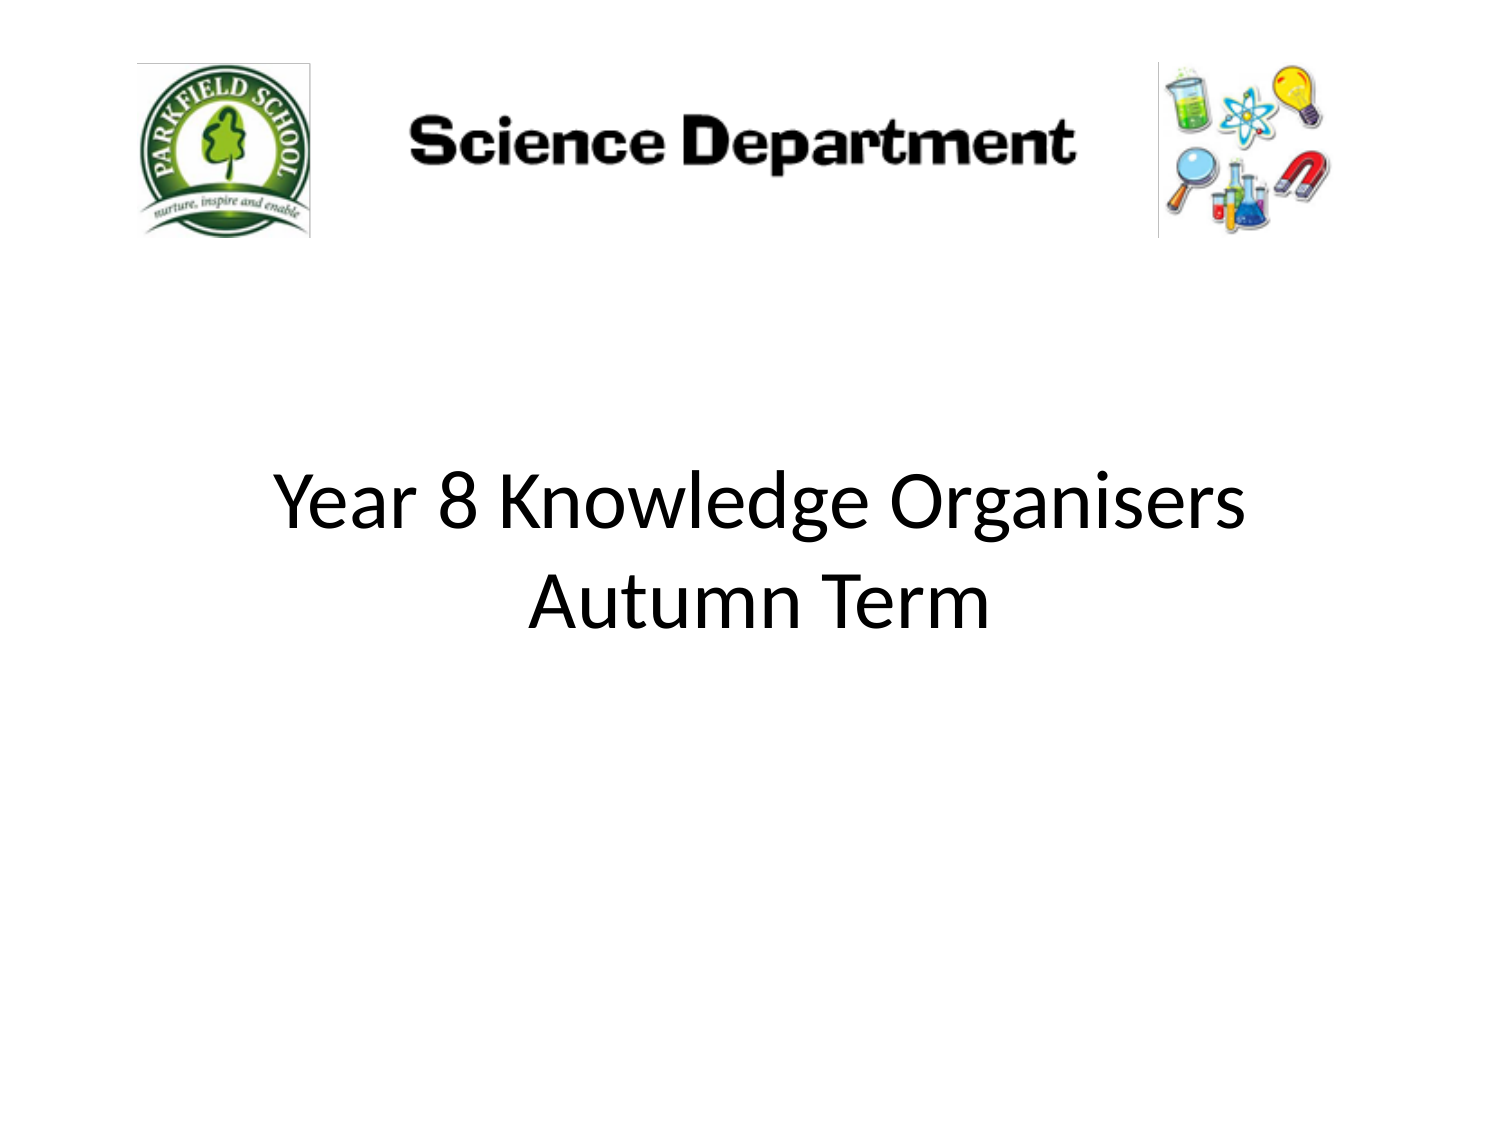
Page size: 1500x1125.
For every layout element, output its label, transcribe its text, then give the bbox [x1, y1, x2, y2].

picture [137, 62, 1334, 238]
text_box Year 8 Knowledge Organisers Autumn Term [187, 437, 1334, 653]
